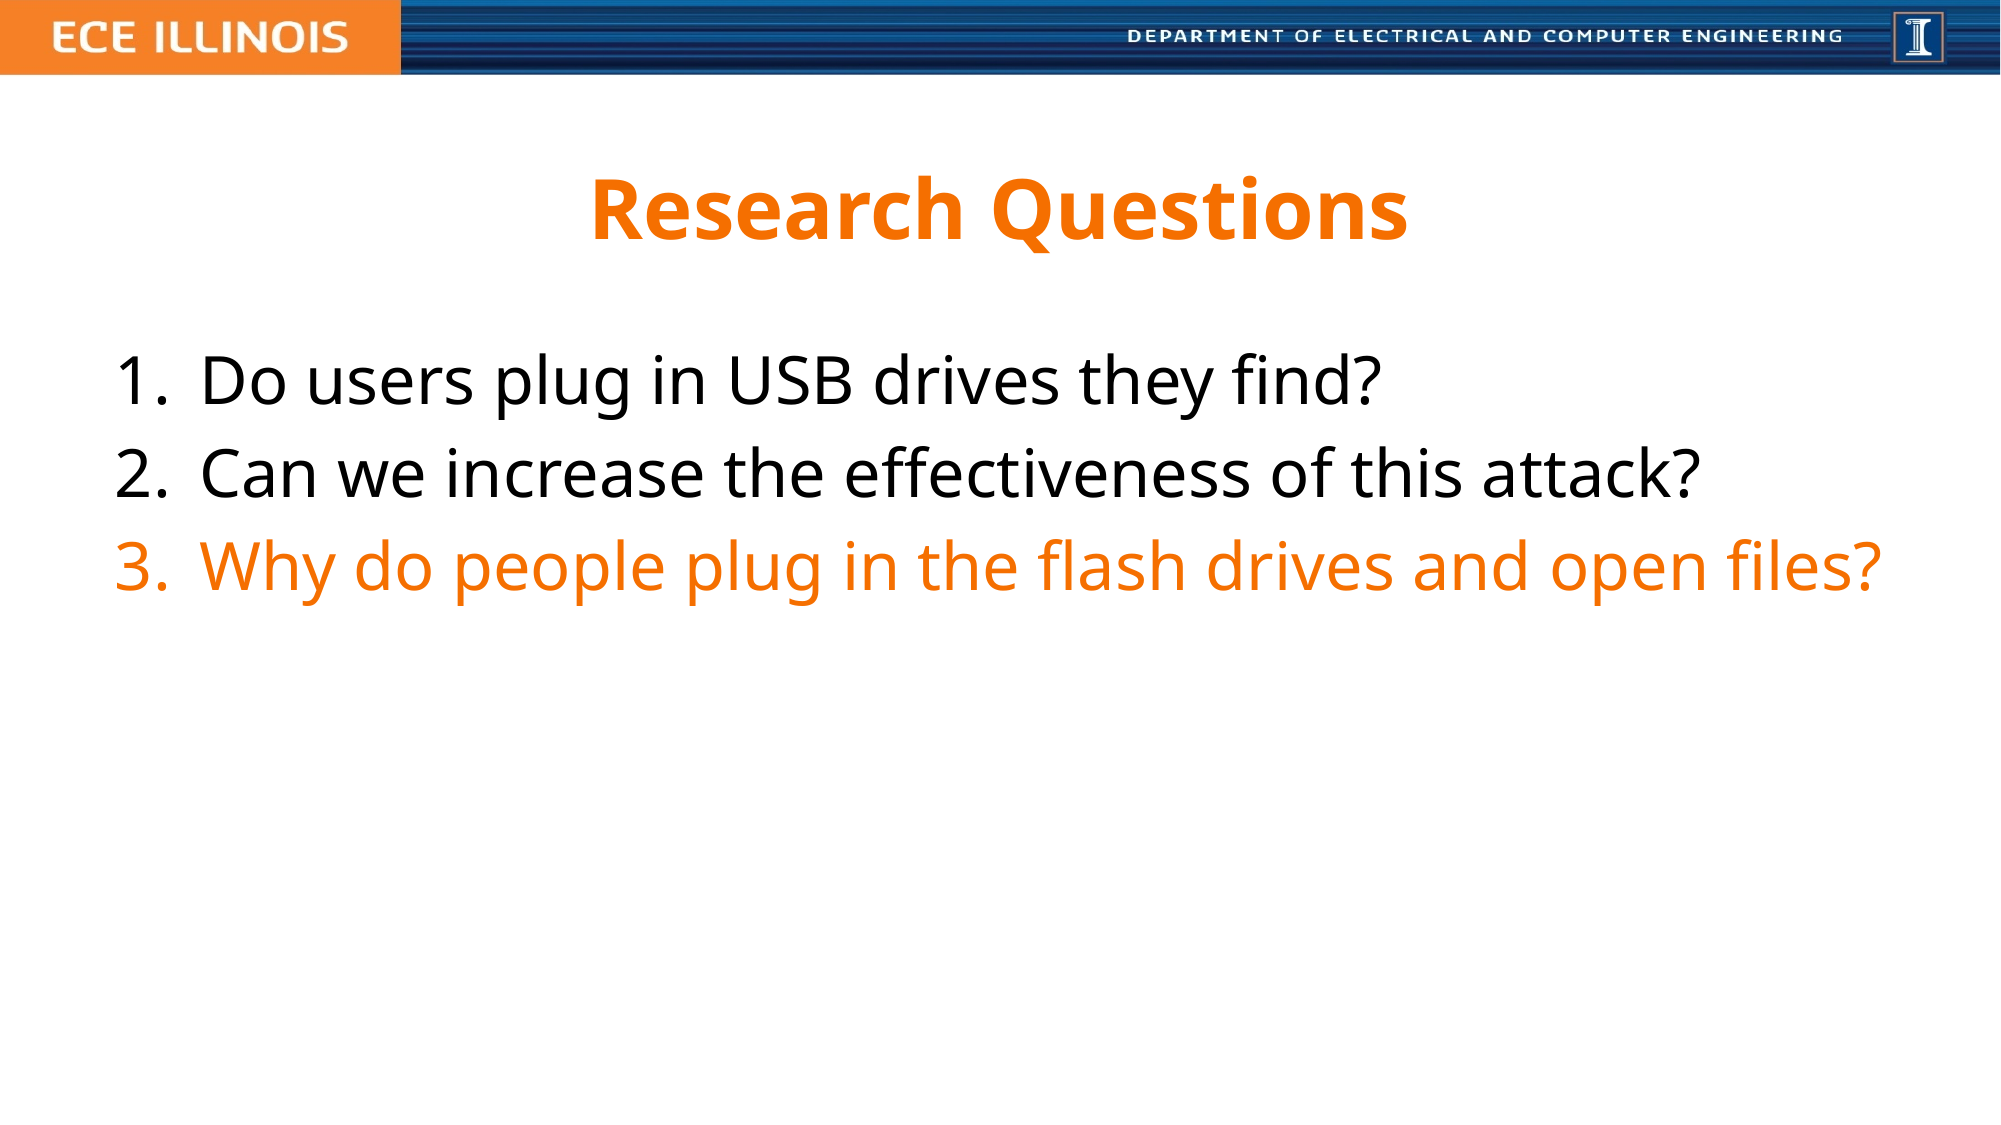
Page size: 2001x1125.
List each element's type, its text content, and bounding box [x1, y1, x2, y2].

list Do users plug in USB drives they find? Can we increase the effectiveness of this attack? Why do people plug in the flash drives and open files? [99, 329, 1900, 1073]
picture [0, 0, 2001, 1125]
title Research Questions [99, 112, 1900, 300]
